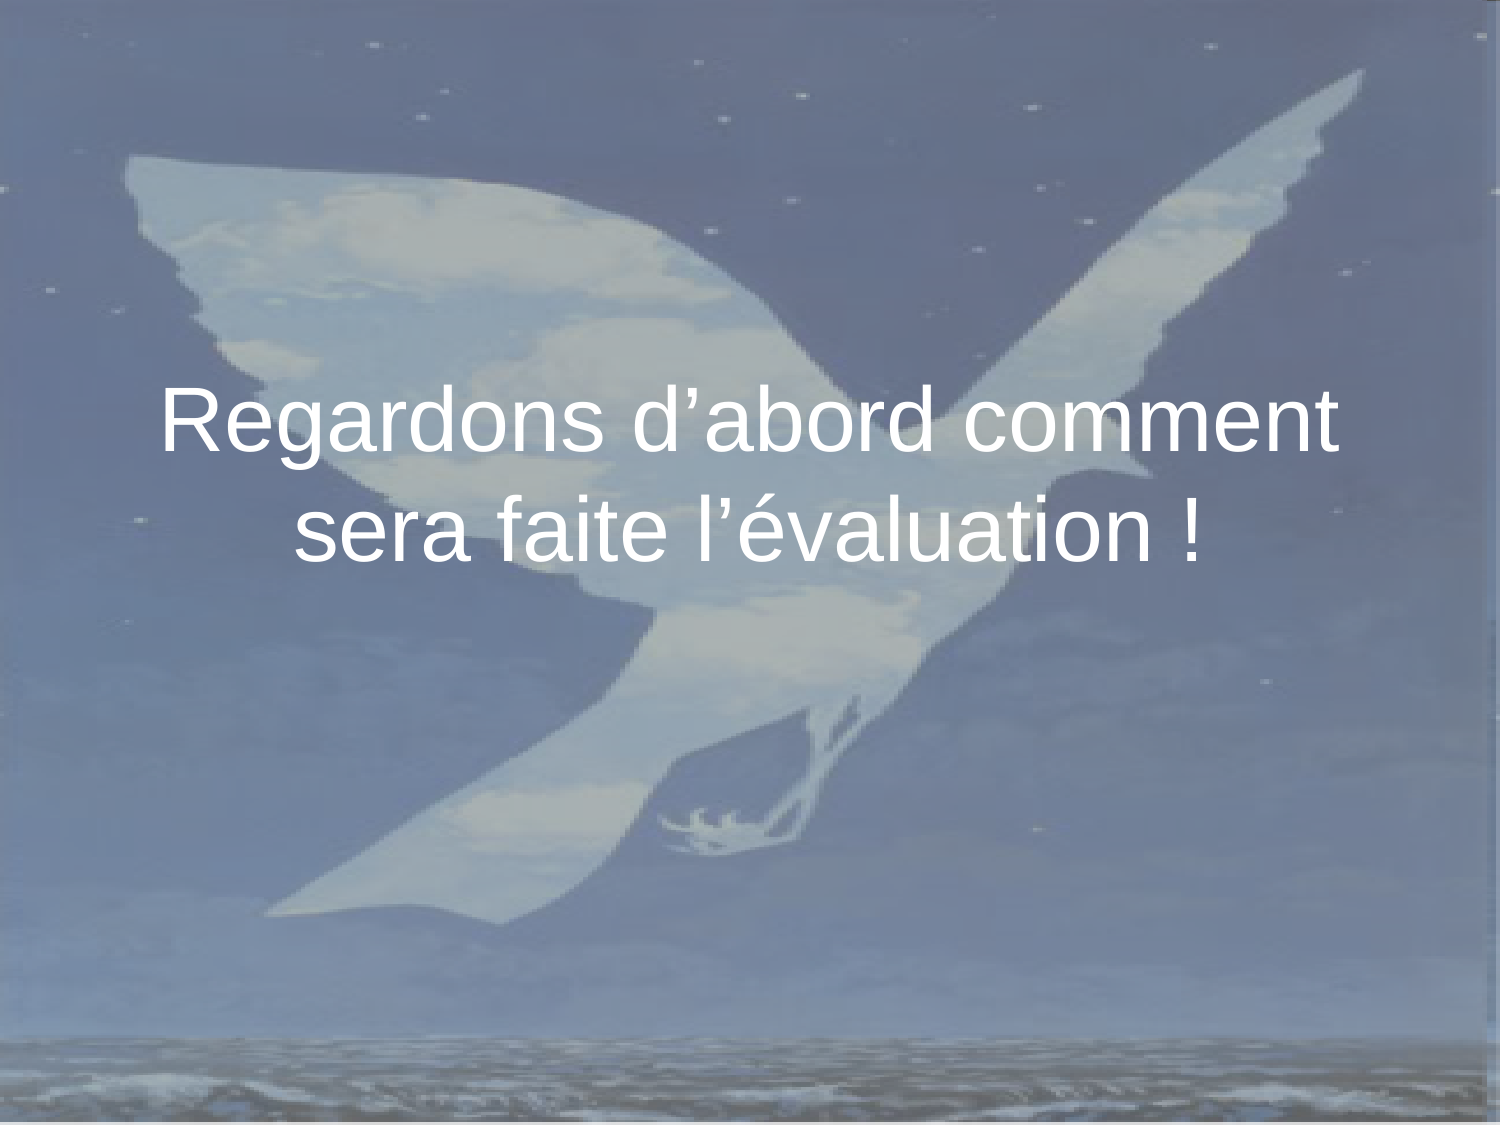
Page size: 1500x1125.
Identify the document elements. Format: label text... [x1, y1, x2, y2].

picture [0, 0, 1500, 1125]
title Regardons d’abord comment sera faite l’évaluation ! [112, 349, 1388, 591]
